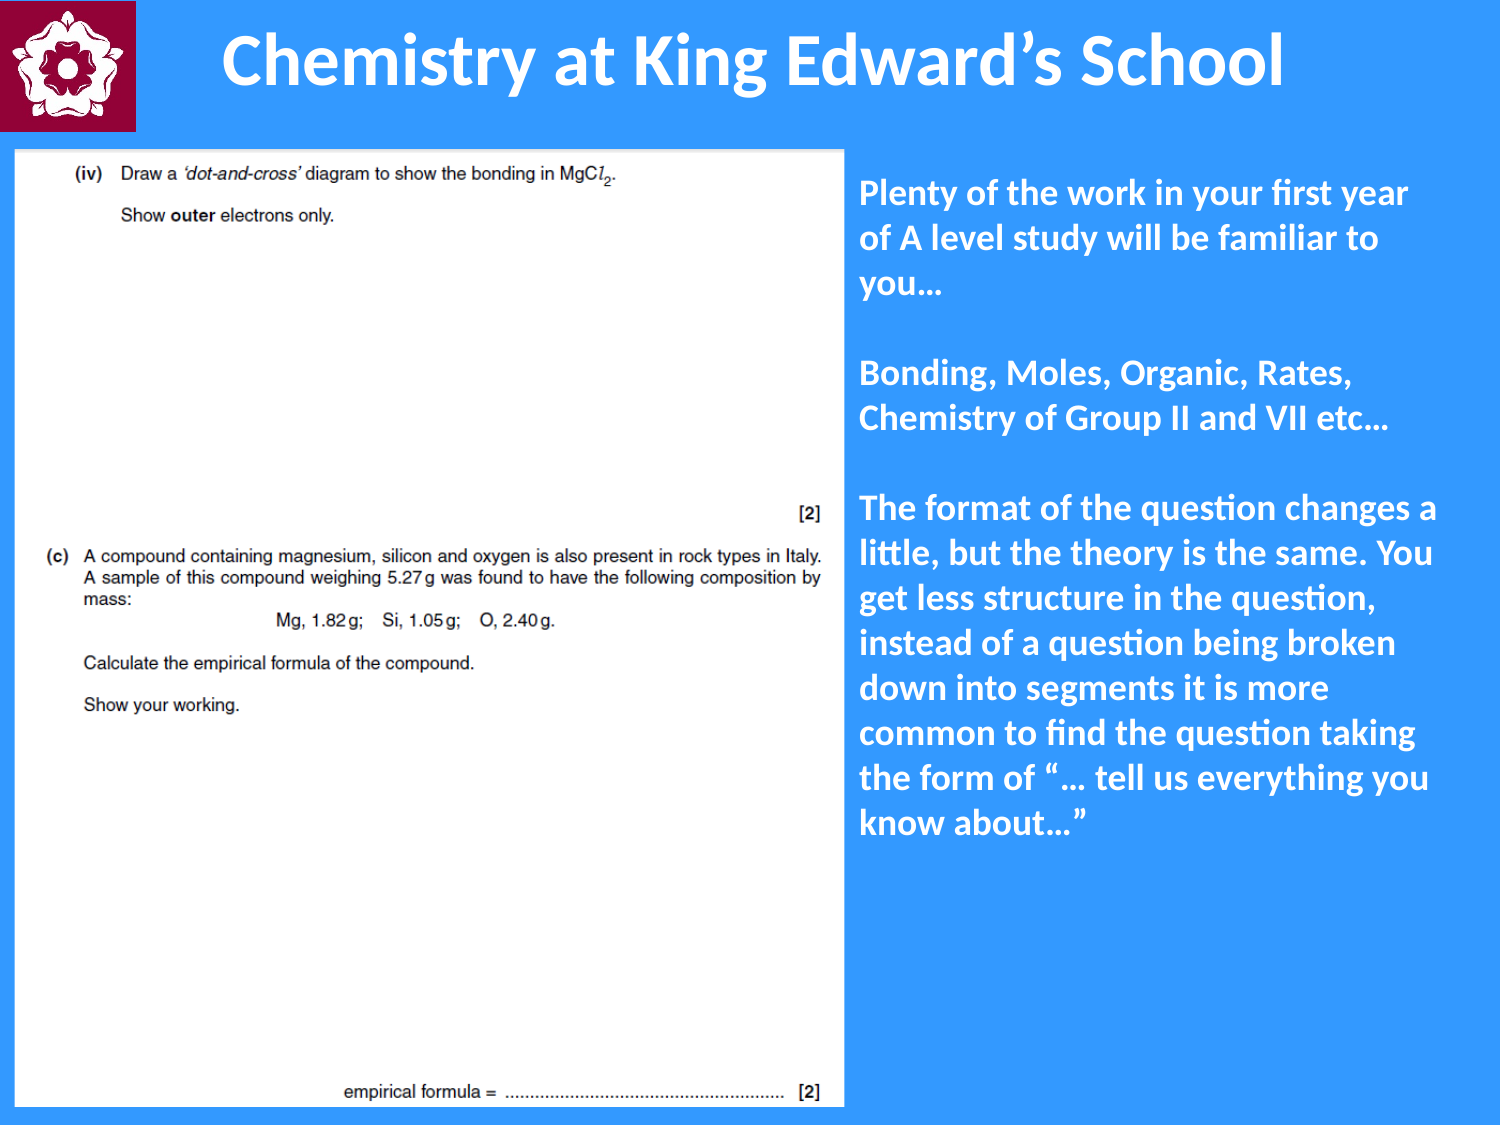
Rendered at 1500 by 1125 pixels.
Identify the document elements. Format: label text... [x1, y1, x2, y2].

subtitle Chemistry at King Edward’s School [138, 3, 1493, 126]
picture [14, 148, 845, 1107]
text_box Plenty of the work in your first year of A level study will be familiar to you… Bonding, Moles, Organic, Rates, Chemistry of Group II and VII etc… The format of the question changes a little, but the theory is the same. You get less structure in the question, instead of a question being broken down into segments it is more common to find the question taking the form of “… tell us everything you know about…” [850, 160, 1459, 851]
picture [0, 0, 136, 133]
